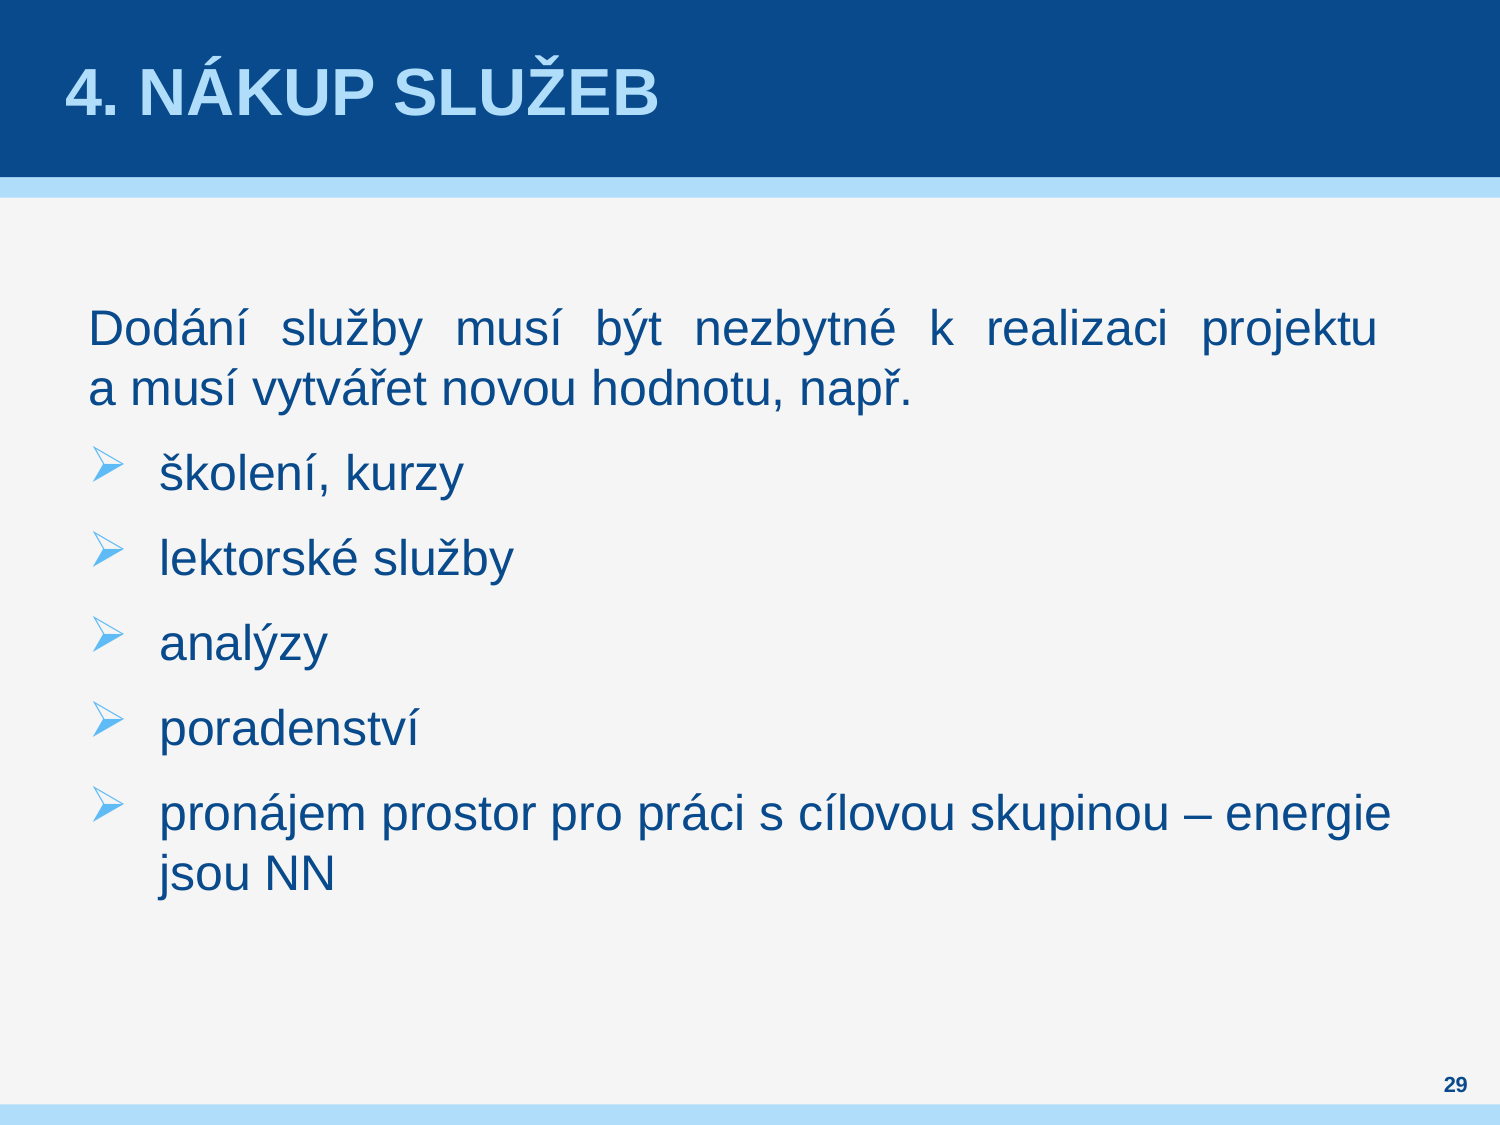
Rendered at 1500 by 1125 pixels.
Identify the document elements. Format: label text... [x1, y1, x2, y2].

slide_number 29 [1417, 1068, 1495, 1099]
title 4. Nákup služeb [59, 0, 1441, 178]
list Dodání služby musí být nezbytné k realizaci projektu a musí vytvářet novou hodnotu, např. školení, kurzy lektorské služby analýzy poradenství pronájem prostor pro práci s cílovou skupinou – energie jsou NN [88, 295, 1412, 1004]
